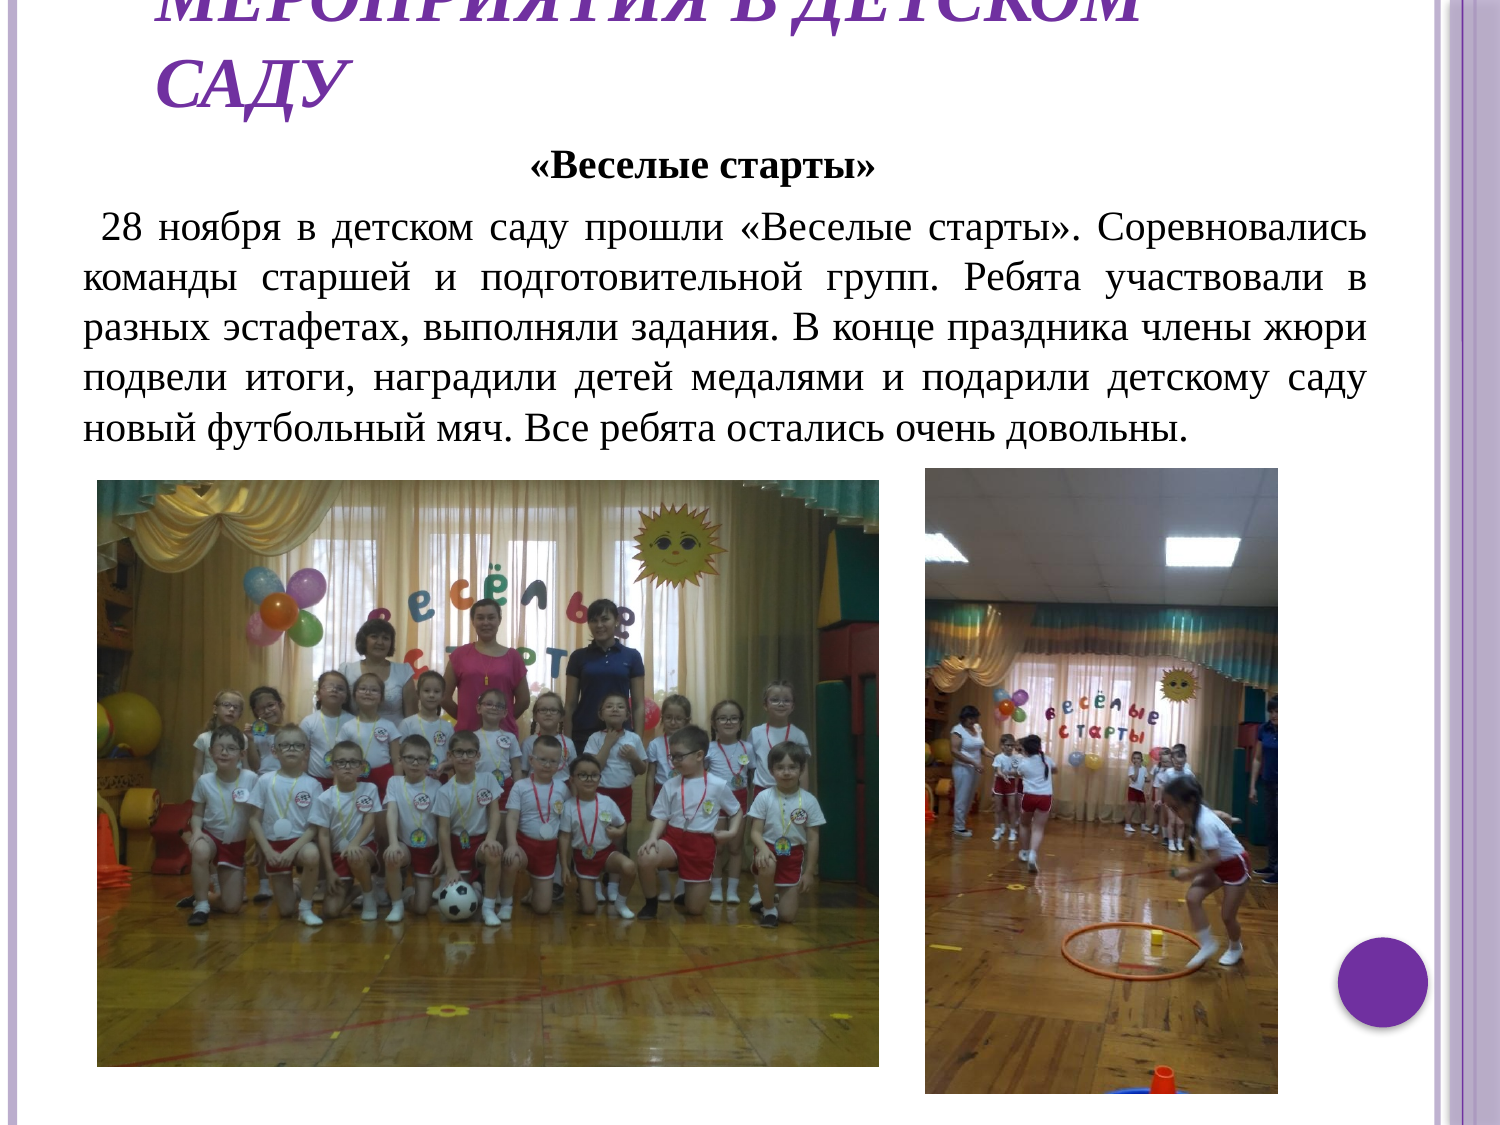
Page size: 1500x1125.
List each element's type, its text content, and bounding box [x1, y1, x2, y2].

title Мероприятия в детском саду [140, 0, 1366, 128]
list «Веселые старты» 28 ноября в детском саду прошли «Веселые старты». Соревновались команды старшей и подготовительной групп. Ребята участвовали в разных эстафетах, выполняли задания. В конце праздника члены жюри подвели итоги, наградили детей медалями и подарили детскому саду новый футбольный мяч. Все ребята остались очень довольны. [23, 128, 1383, 929]
picture [925, 468, 1278, 1095]
picture [97, 479, 880, 1067]
